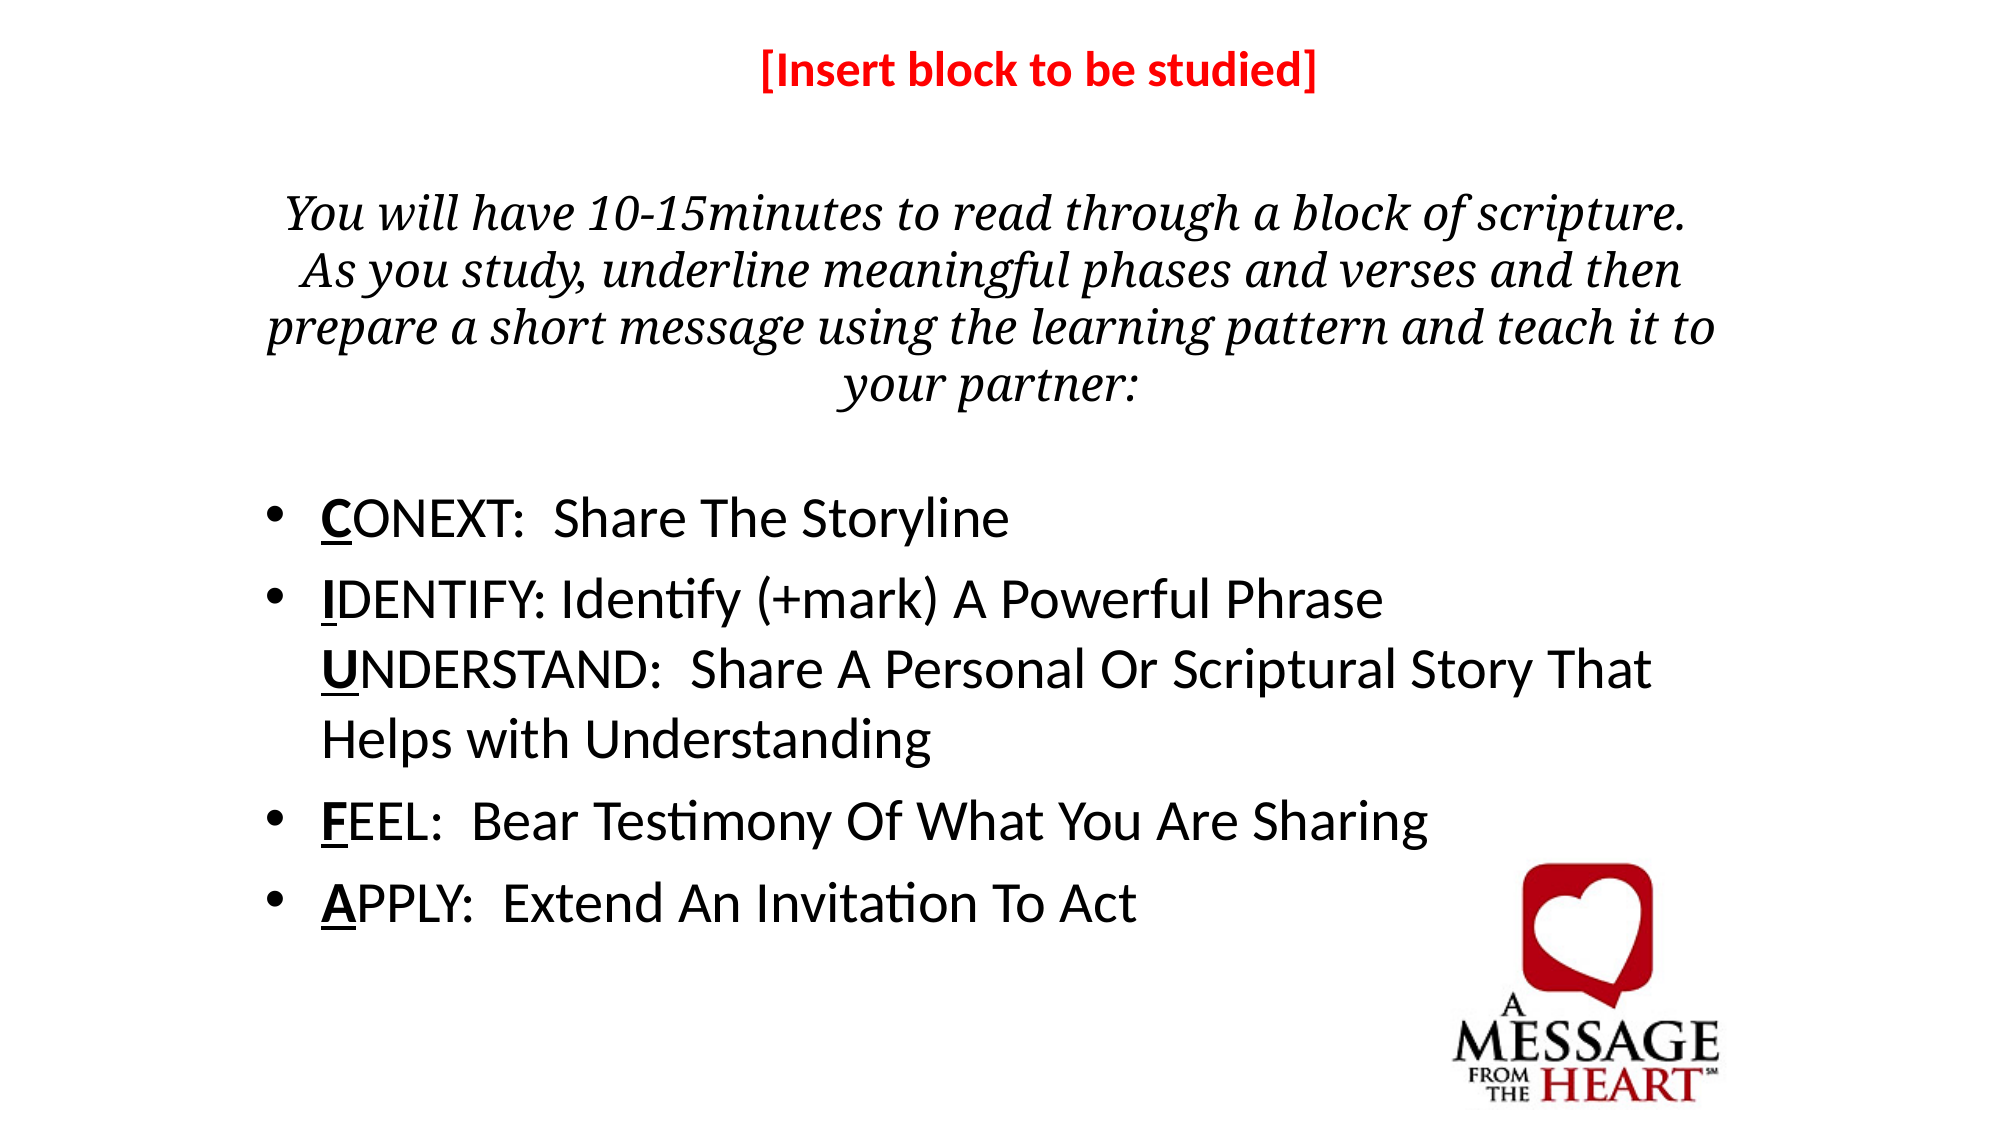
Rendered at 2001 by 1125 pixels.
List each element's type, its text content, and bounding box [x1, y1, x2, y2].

text_box CONEXT: Share The Storyline IDENTIFY: Identify (+mark) A Powerful Phrase UNDERSTAND: Share A Personal Or Scriptural Story That Helps with Understanding FEEL: Bear Testimony Of What You Are Sharing APPLY: Extend An Invitation To Act [249, 471, 1733, 981]
text_box [Insert block to be studied] [436, 29, 1642, 104]
list You will have 10-15minutes to read through a block of scripture. As you study, underline meaningful phases and verses and then prepare a short message using the learning pattern and teach it to your partner: [249, 175, 1733, 421]
picture [1438, 845, 1734, 1110]
